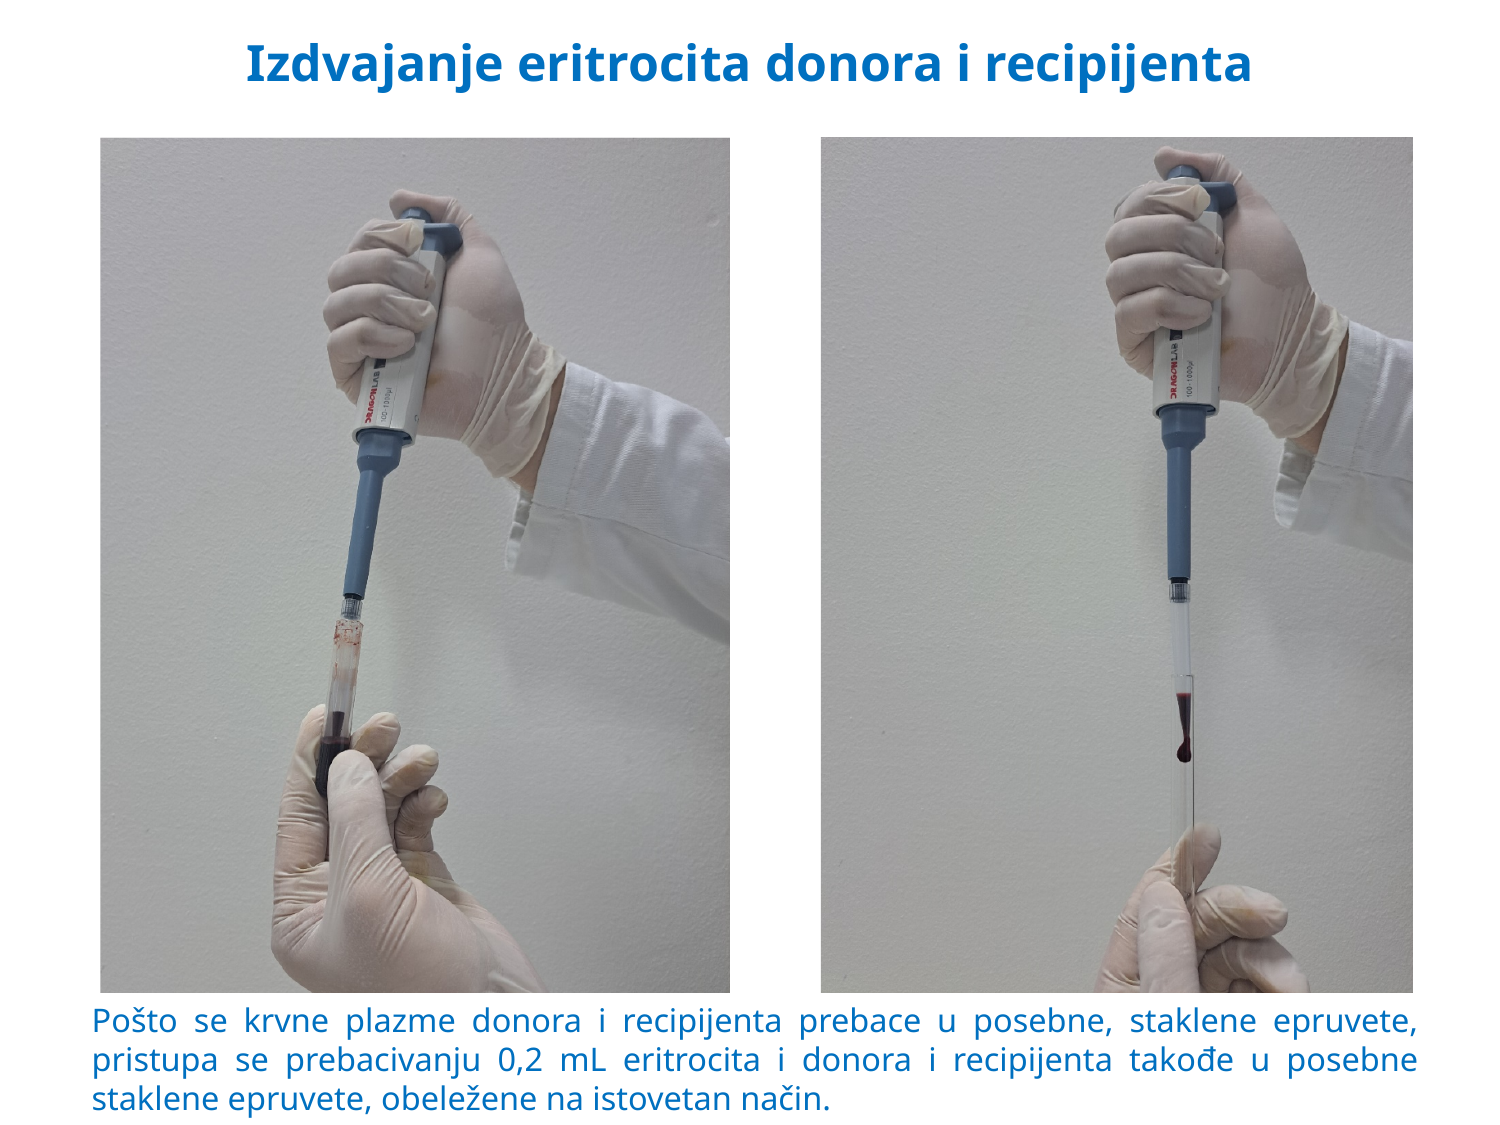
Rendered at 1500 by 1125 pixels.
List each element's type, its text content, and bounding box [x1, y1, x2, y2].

text_box Pošto se krvne plazme donora i recipijenta prebace u posebne, staklene epruvete, pristupa se prebacivanju 0,2 mL eritrocita i donora i recipijenta takođe u posebne staklene epruvete, obeležene na istovetan način. [76, 992, 1436, 1125]
picture [0, 137, 1500, 993]
text_box Izdvajanje eritrocita donora i recipijenta [0, 23, 1500, 114]
